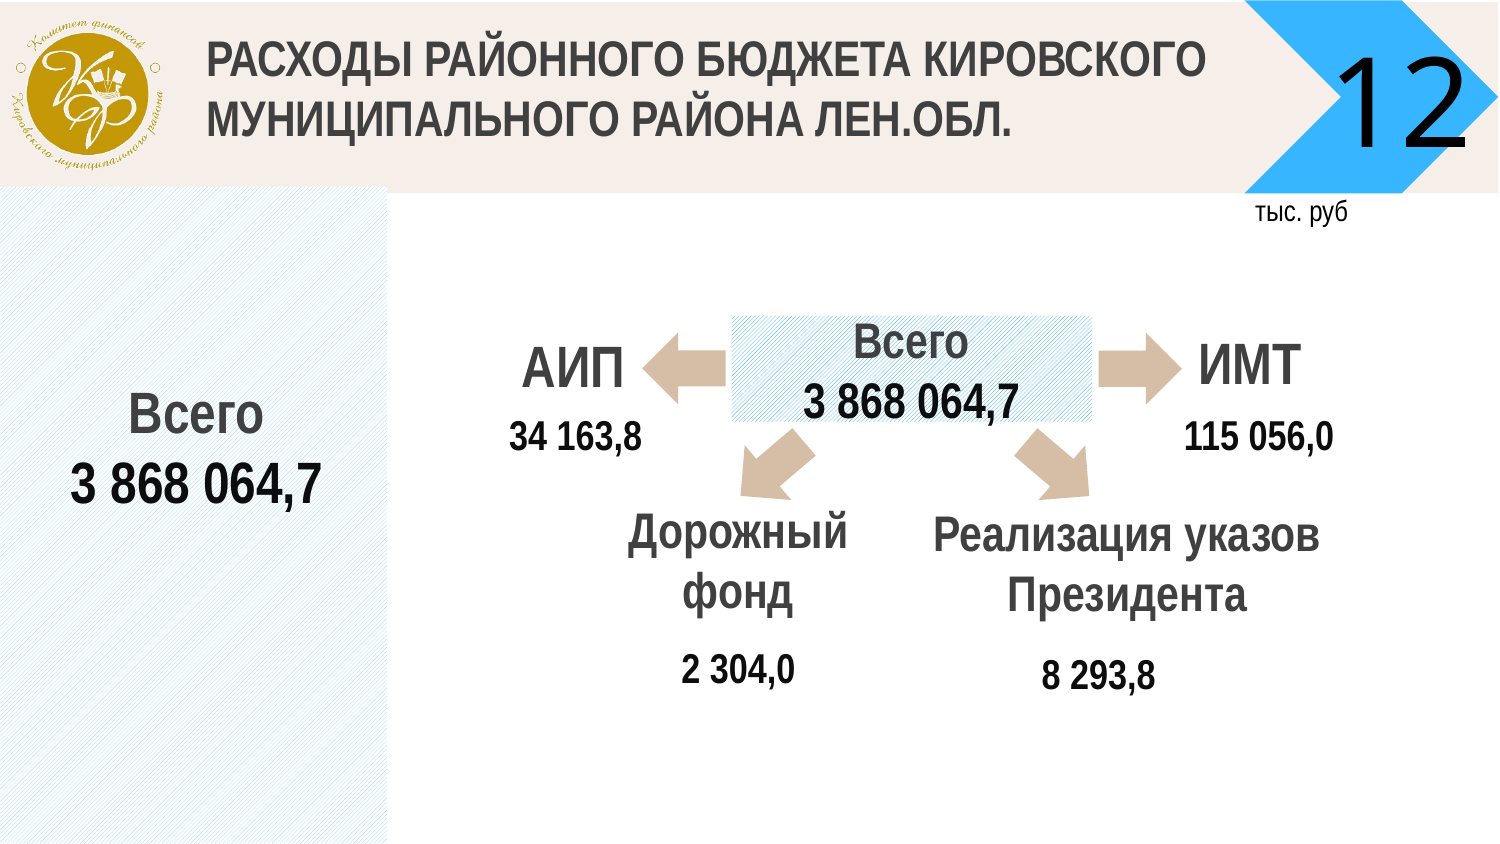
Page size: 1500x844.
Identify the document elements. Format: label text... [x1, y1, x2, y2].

text_box [0, 184, 389, 844]
text_box Всего 3 868 064,7 [4, 368, 390, 523]
picture [0, 0, 184, 190]
text_box 2 304,0 [637, 634, 839, 700]
text_box [738, 426, 818, 490]
text_box 115 056,0 [1158, 401, 1360, 467]
text_box Реализация указов Президента [918, 493, 1337, 629]
text_box [189, 0, 1328, 195]
text_box 12 [1328, 0, 1489, 181]
text_box [1012, 426, 1092, 493]
text_box ИМТ [1182, 319, 1317, 401]
text_box [1249, 106, 1418, 196]
text_box РАСХОДЫ РАЙОННОГО БЮДЖЕТА КИРОВСКОГО МУНИЦИПАЛЬНОГО РАЙОНА ЛЕН.ОБЛ. [206, 26, 1265, 147]
text_box Дорожный фонд [613, 490, 864, 626]
text_box 34 163,8 [475, 401, 677, 467]
text_box [640, 330, 728, 407]
text_box [1096, 330, 1182, 407]
text_box [1405, 100, 1500, 195]
text_box [1242, 0, 1328, 87]
text_box АИП [501, 322, 645, 401]
text_box тыс. руб [1240, 185, 1364, 235]
text_box 8 293,8 [998, 640, 1199, 706]
text_box Всего 3 868 064,7 [729, 314, 1094, 424]
text_box [1489, 84, 1500, 110]
text_box [1489, 0, 1500, 94]
